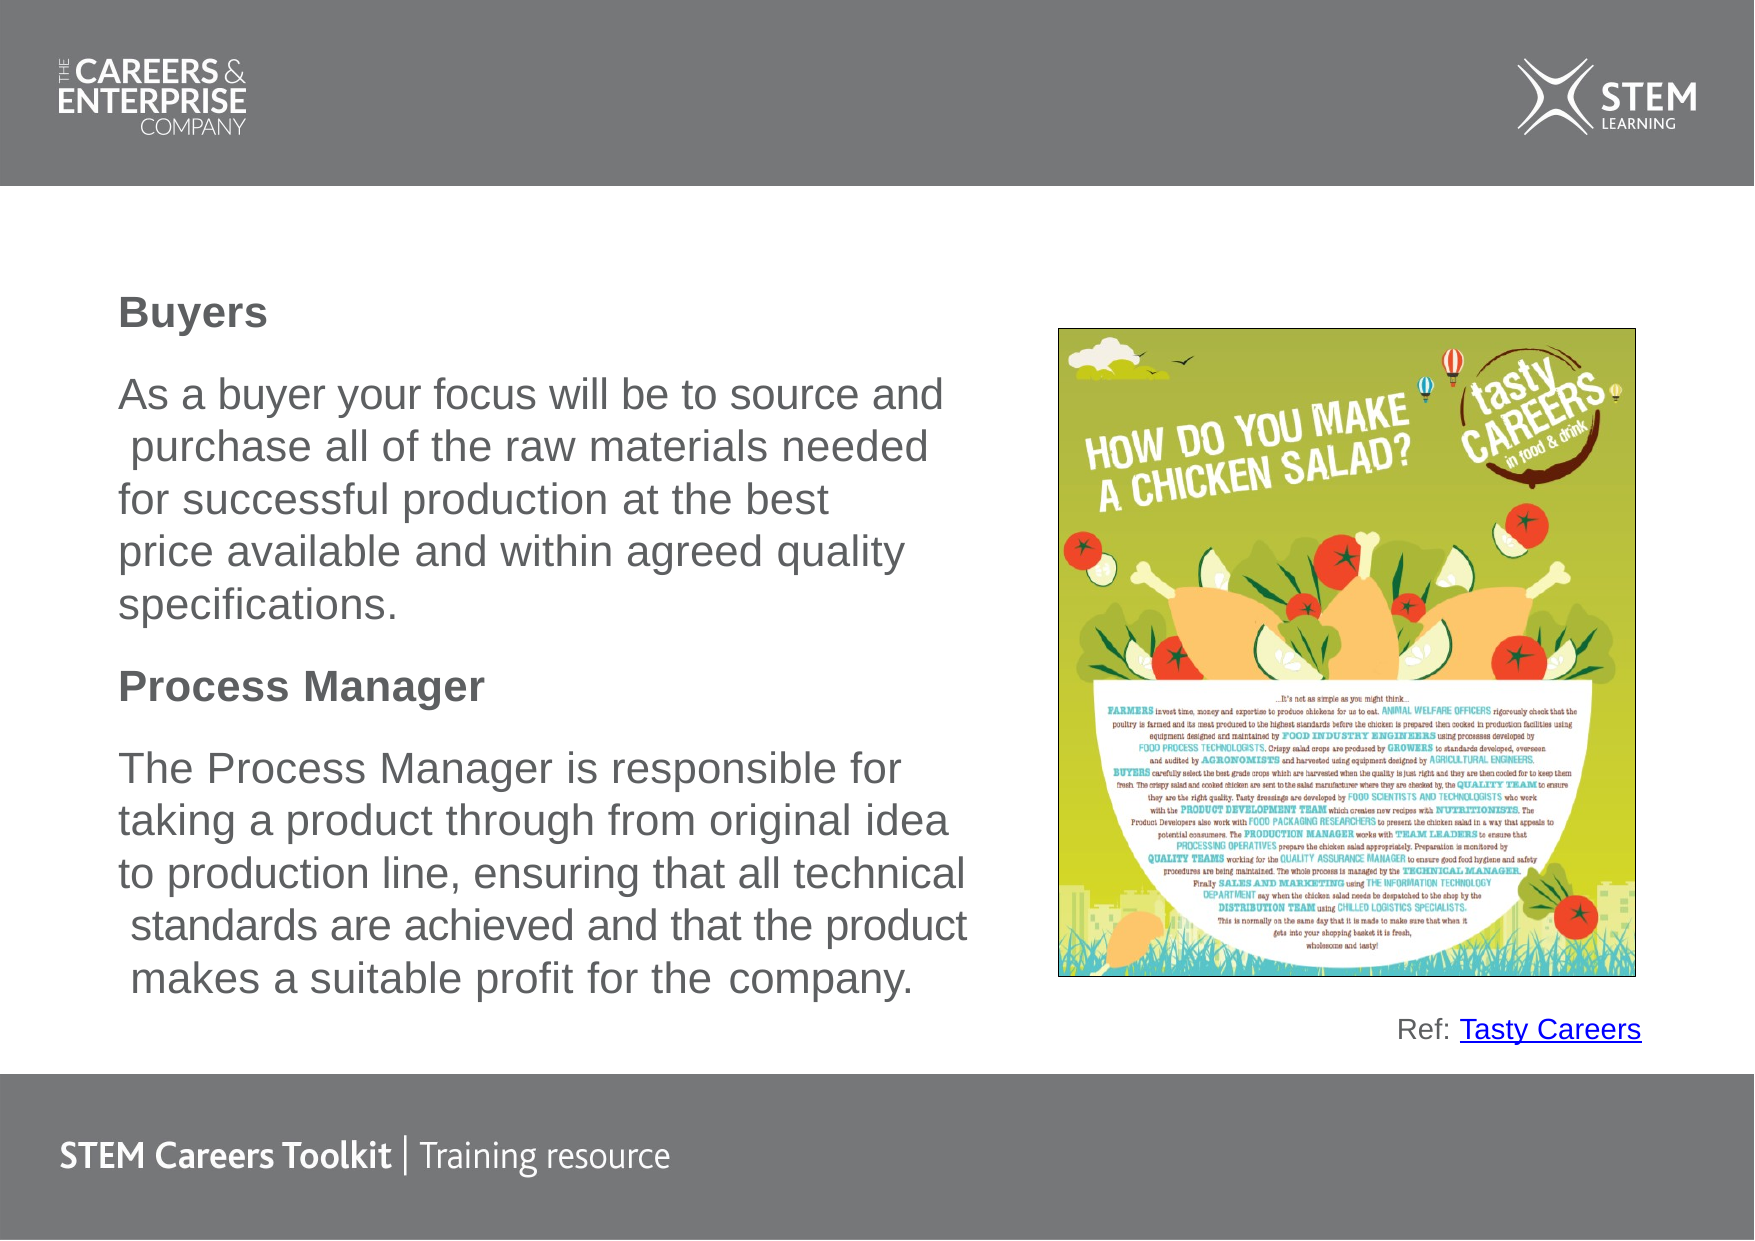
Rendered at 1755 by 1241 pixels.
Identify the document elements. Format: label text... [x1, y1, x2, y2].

text_box Buyers As a buyer your focus will be to source and purchase all of the raw materials needed for successful production at the best price available and within agreed quality specifications. Process Manager The Process Manager is responsible for taking a product through from original idea to production line, ensuring that all technical standards are achieved and that the product makes a suitable profit for the company. [116, 251, 972, 1002]
text_box [1058, 328, 1636, 977]
text_box Ref: Tasty Careers [1394, 1008, 1653, 1045]
picture [0, 1074, 1754, 1240]
picture [0, 0, 1754, 186]
